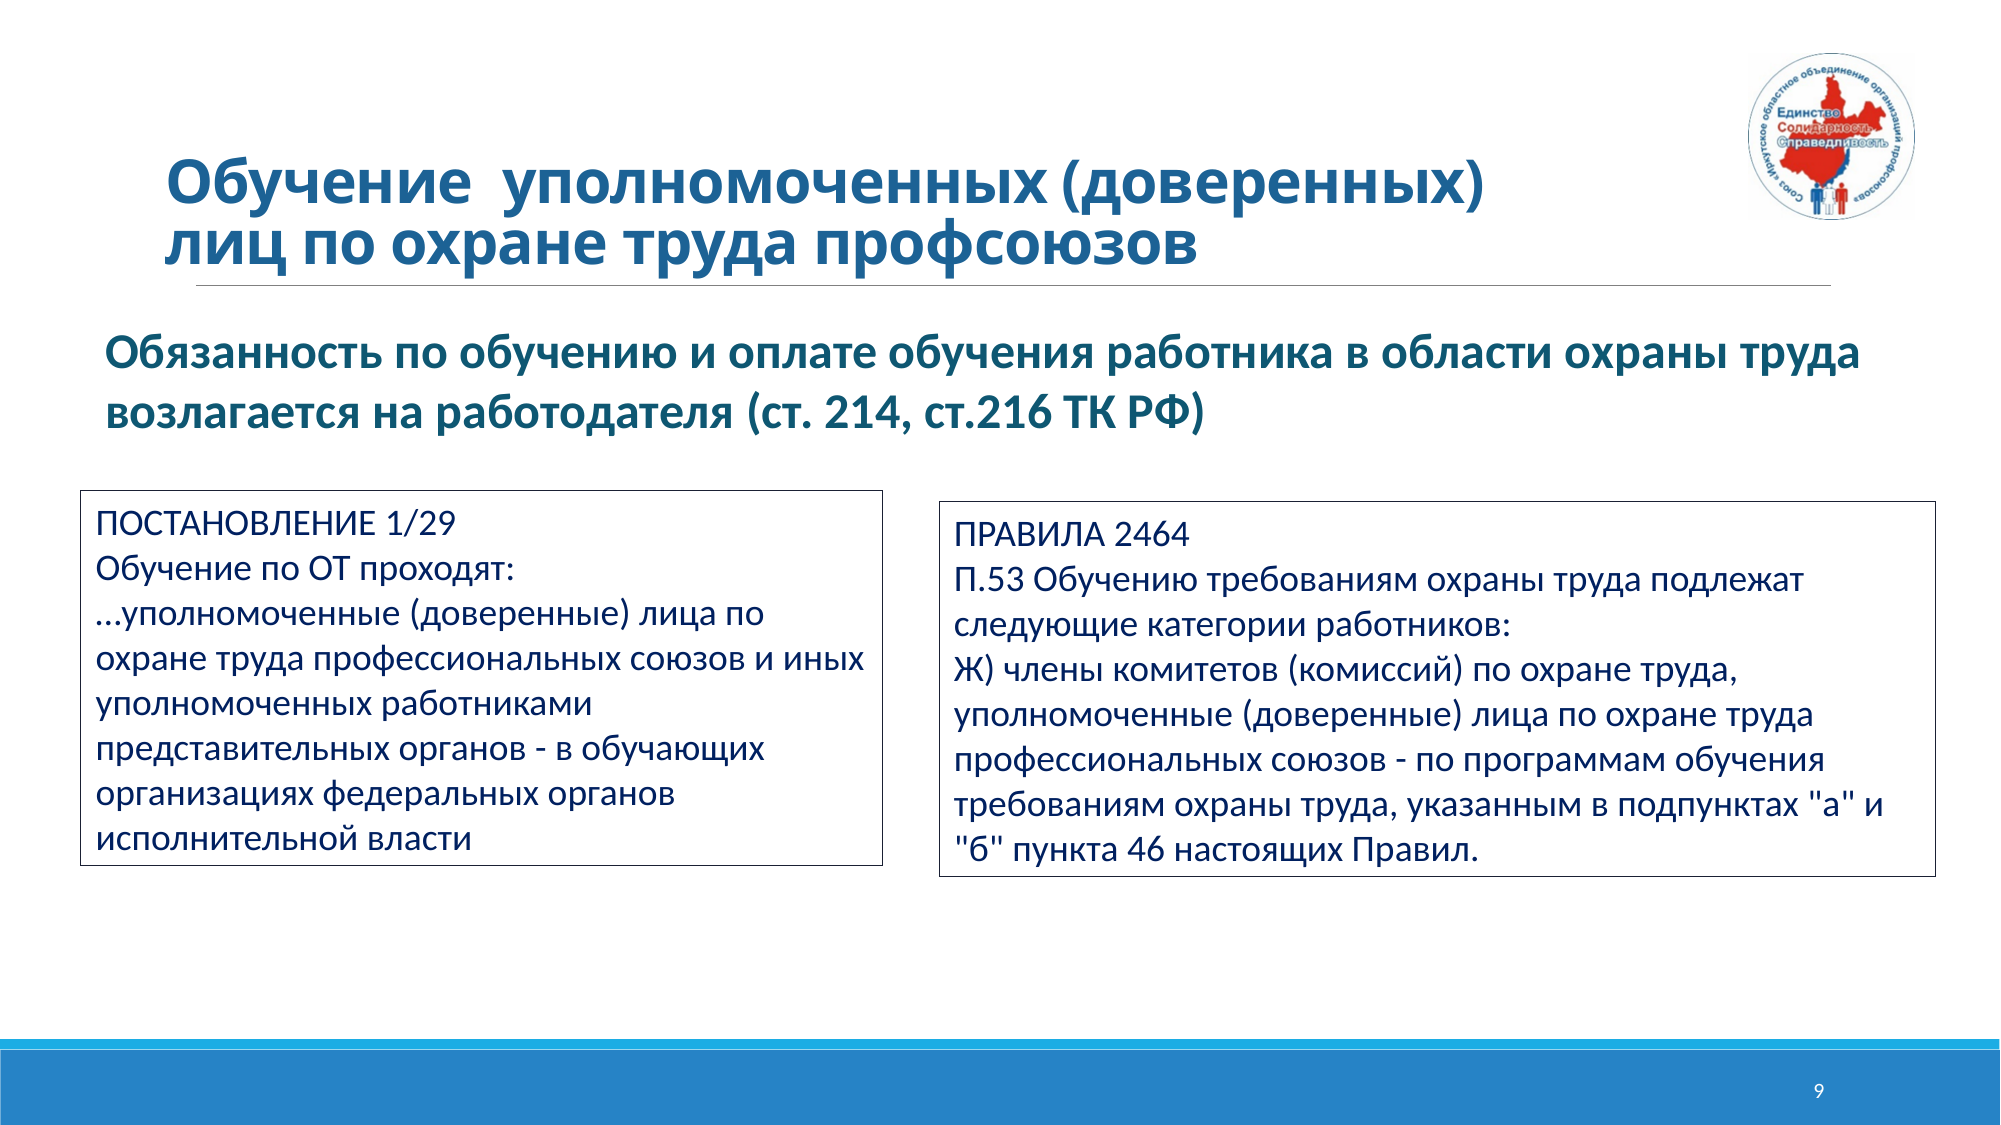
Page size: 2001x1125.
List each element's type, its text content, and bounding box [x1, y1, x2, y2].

picture [1748, 52, 1916, 220]
text_box ПОСТАНОВЛЕНИЕ 1/29 Обучение по ОТ проходят: …уполномоченные (доверенные) лица по охране труда профессиональных союзов и иных уполномоченных работниками представительных органов - в обучающих организациях федеральных органов исполнительной власти [80, 490, 883, 866]
slide_number 9 [1624, 1059, 1840, 1120]
text_box ПРАВИЛА 2464 П.53 Обучению требованиям охраны труда подлежат следующие категории работников: Ж) члены комитетов (комиссий) по охране труда, уполномоченные (доверенные) лица по охране труда профессиональных союзов - по программам обучения требованиям охраны труда, указанным в подпунктах "а" и "б" пункта 46 настоящих Правил. [939, 501, 1936, 877]
text_box Обязанность по обучению и оплате обучения работника в области охраны труда возлагается на работодателя (ст. 214, ст.216 ТК РФ) [90, 311, 2000, 447]
title Обучение уполномоченных (доверенных) лиц по охране труда профсоюзов [150, 84, 1500, 285]
